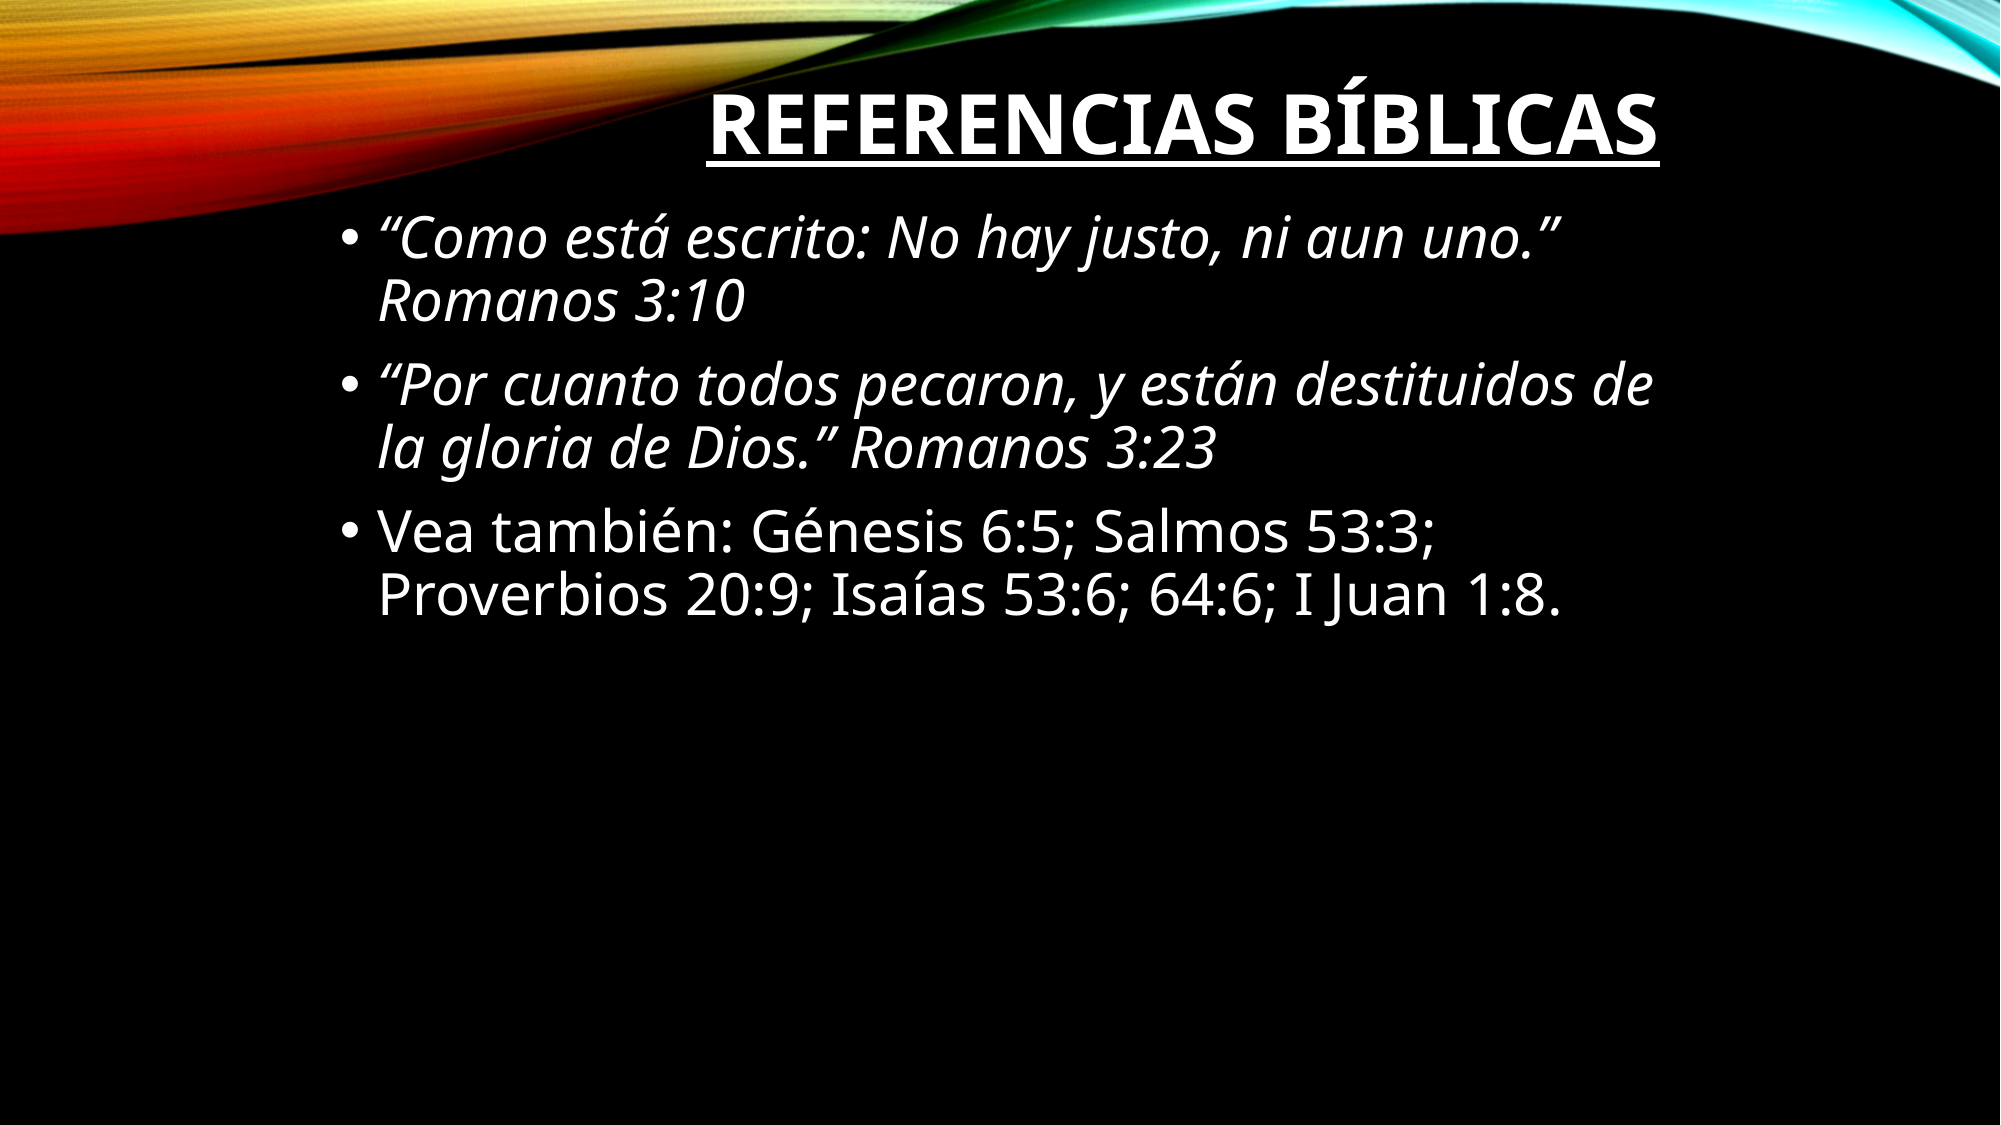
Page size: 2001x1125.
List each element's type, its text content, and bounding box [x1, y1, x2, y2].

picture [0, 0, 2000, 237]
list “Como está escrito: No hay justo, ni aun uno.” Romanos 3:10 “Por cuanto todos pecaron, y están destituidos de la gloria de Dios.” Romanos 3:23 Vea también: Génesis 6:5; Salmos 53:3; Proverbios 20:9; Isaías 53:6; 64:6; I Juan 1:8. [324, 200, 1675, 912]
title Referencias Bíblicas [324, 54, 1675, 200]
